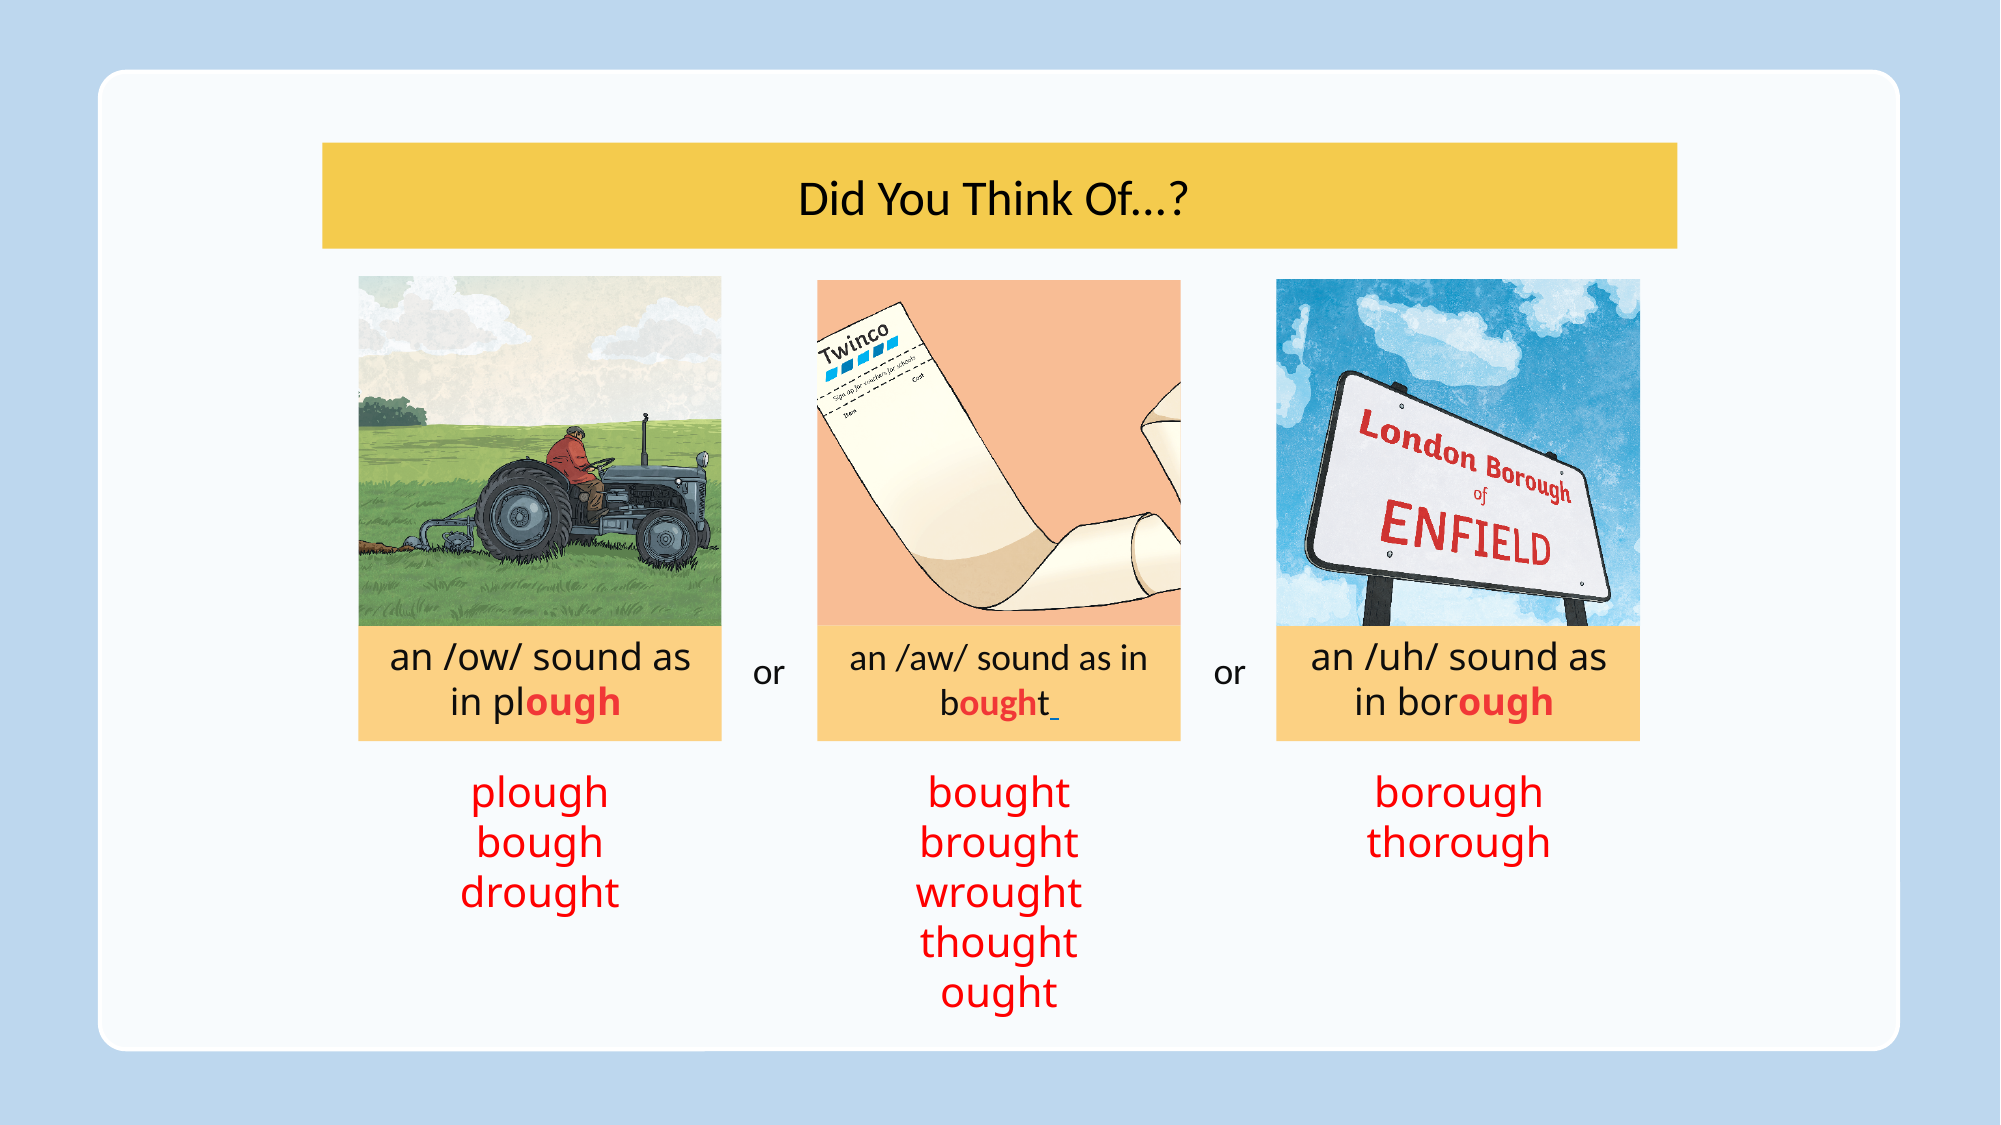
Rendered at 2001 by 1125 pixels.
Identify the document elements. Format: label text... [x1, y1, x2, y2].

text_box or [738, 639, 801, 700]
text_box an /aw/ sound as in bought [817, 625, 1181, 731]
text_box borough thorough [1313, 758, 1605, 923]
text_box [816, 279, 1182, 626]
text_box an /uh/ sound as in borough [1278, 626, 1641, 731]
text_box [357, 624, 723, 742]
text_box [1275, 624, 1641, 742]
text_box an /ow/ sound as in plough [359, 626, 722, 731]
picture [1276, 279, 1641, 626]
text_box or [1198, 639, 1262, 700]
text_box bought brought wrought thought ought [853, 758, 1145, 1023]
text_box [816, 626, 1182, 742]
text_box Did You Think Of...? [321, 142, 1678, 250]
picture [358, 275, 722, 626]
text_box plough bough drought [424, 758, 656, 923]
picture [817, 262, 1181, 611]
